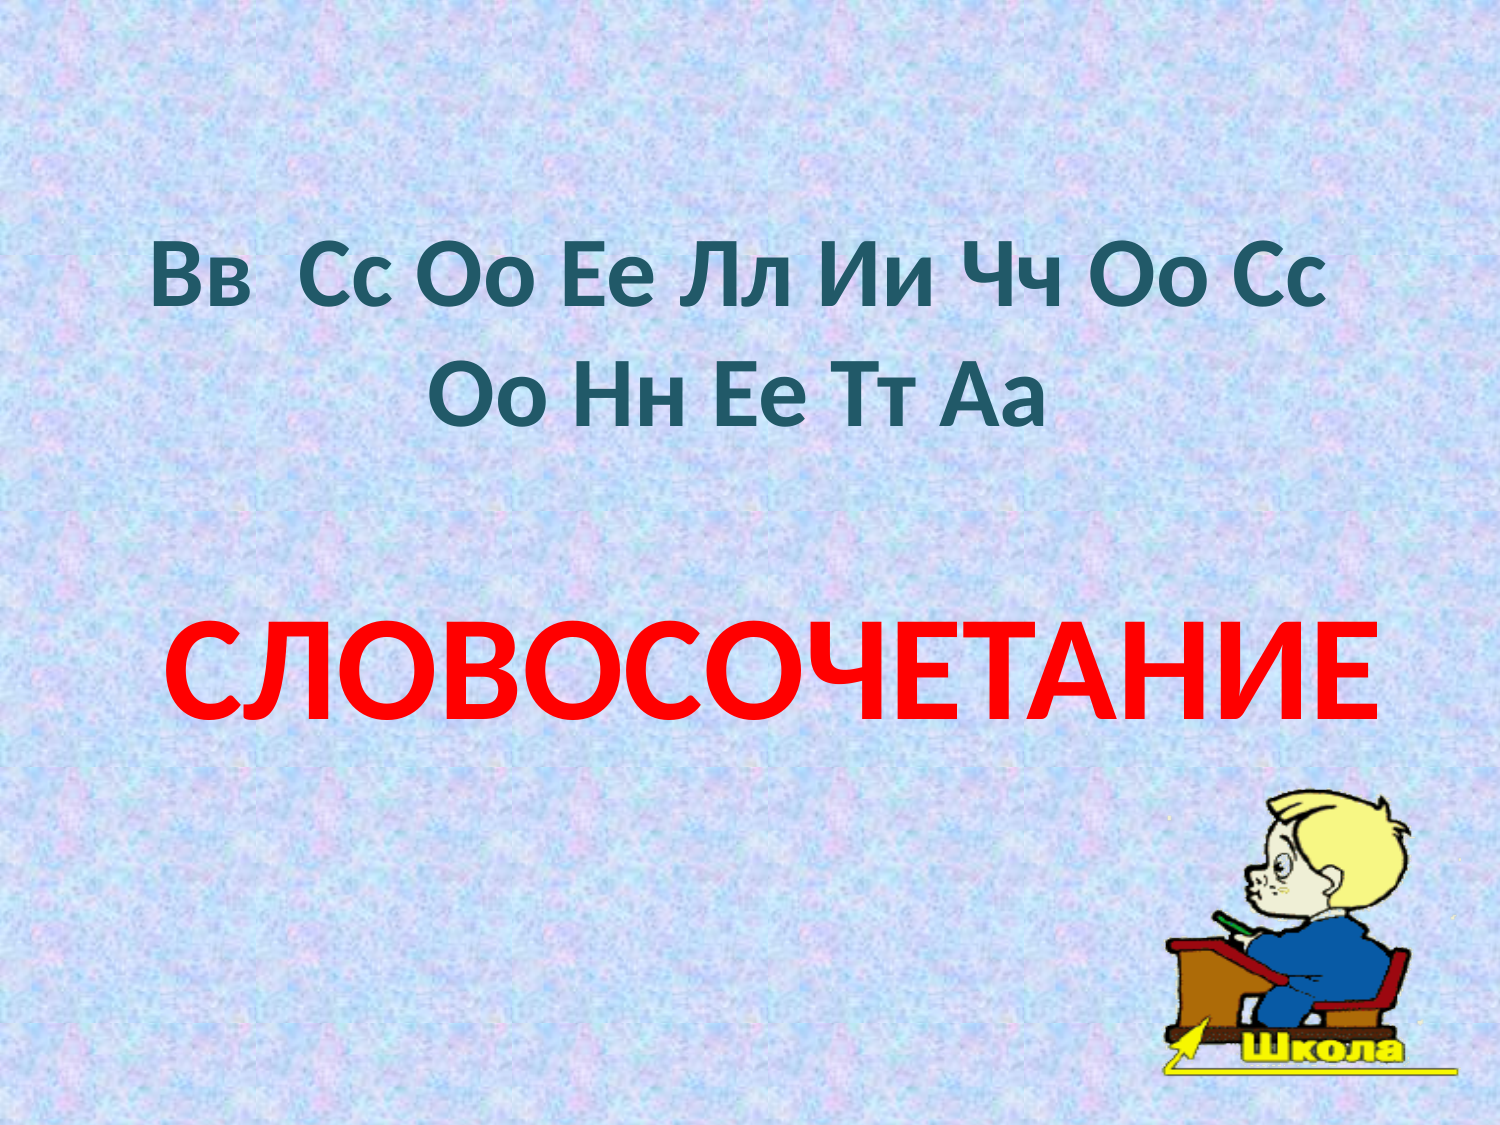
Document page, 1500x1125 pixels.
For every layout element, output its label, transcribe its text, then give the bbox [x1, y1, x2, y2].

text_box СЛОВОСОЧЕТАНИЕ [105, 562, 1442, 758]
text_box Вв Сс Оо Ее Лл Ии Чч Оо Сс Оо Нн Ее Тт Аа [82, 199, 1395, 454]
picture [0, 0, 1500, 1125]
